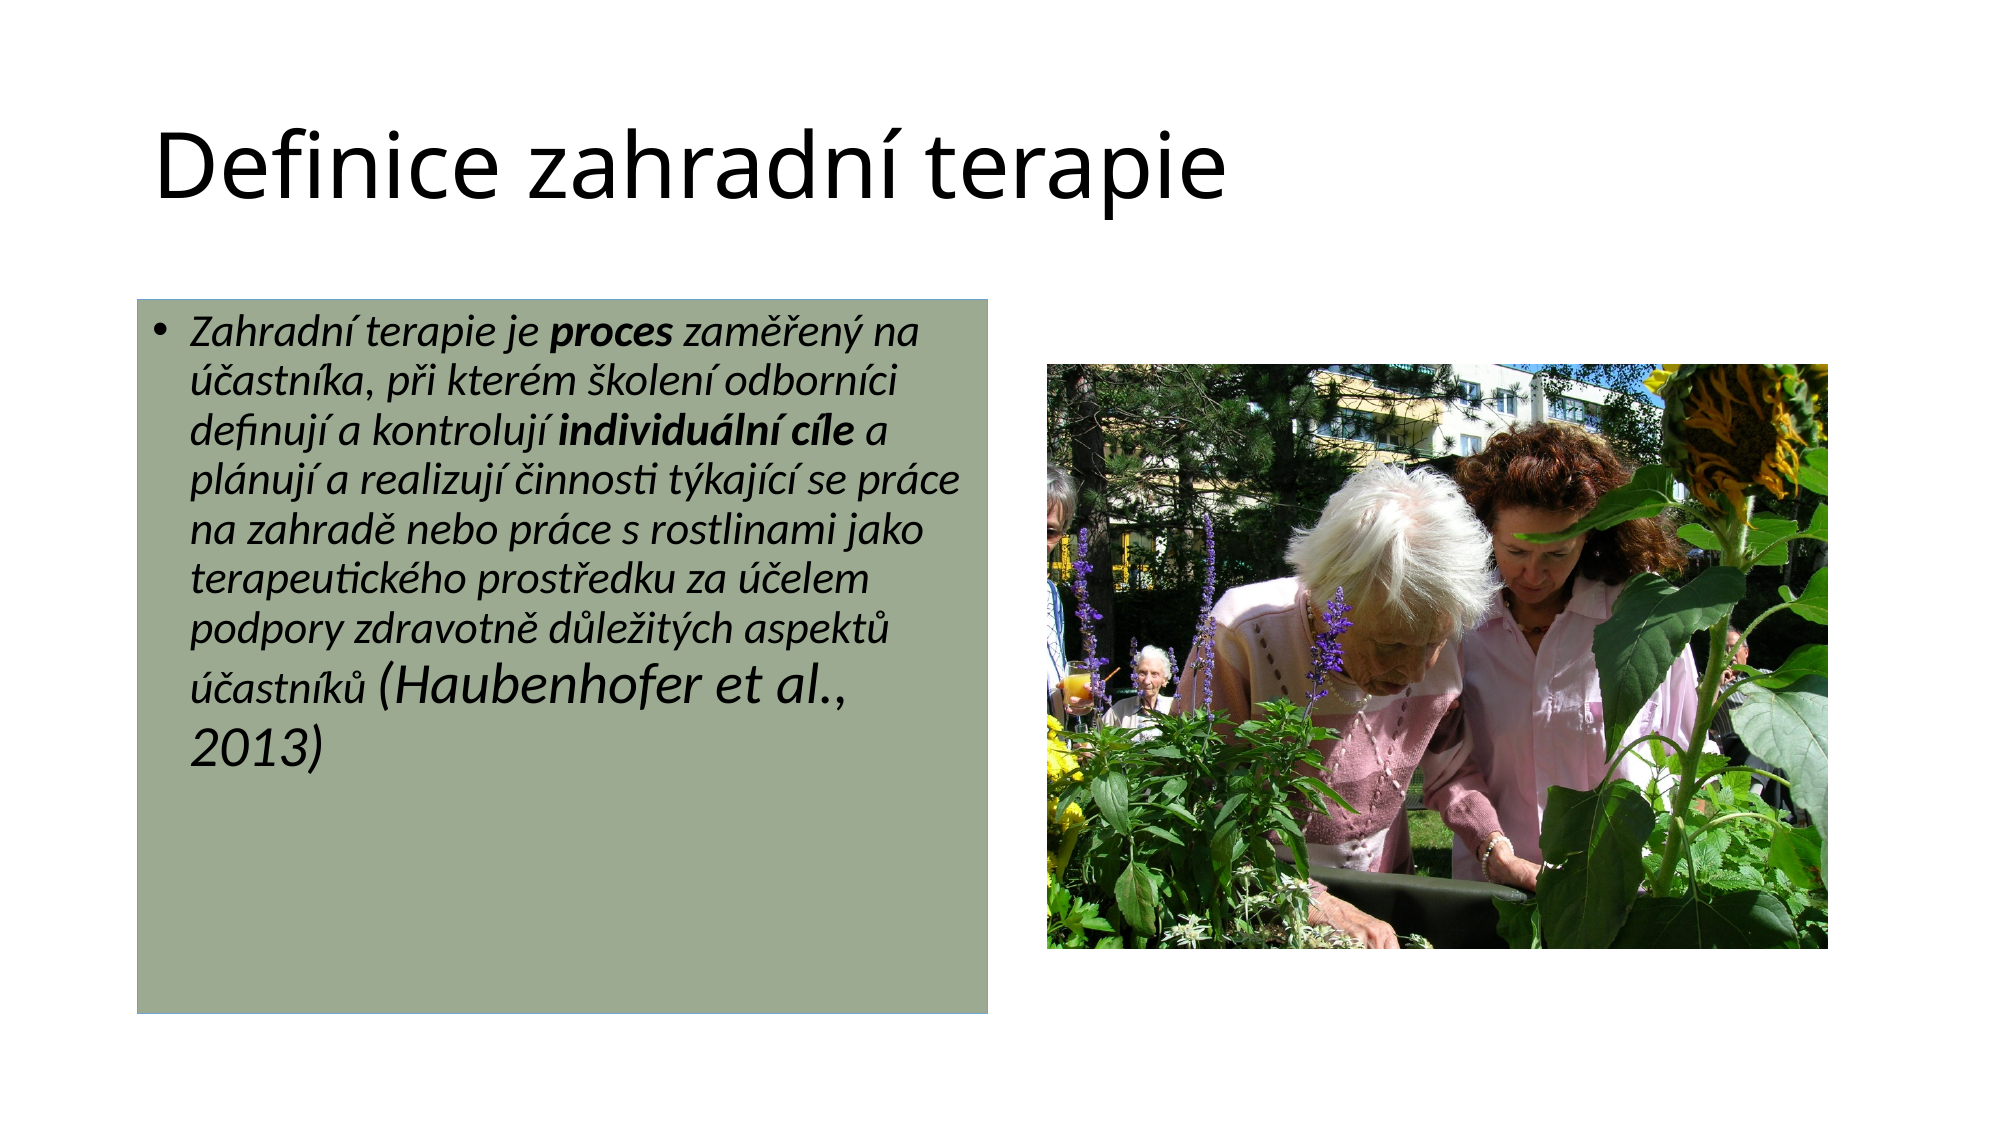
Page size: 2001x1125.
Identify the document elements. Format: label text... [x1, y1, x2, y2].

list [1047, 364, 1828, 949]
list Zahradní terapie je proces zaměřený na účastníka, při kterém školení odborníci definují a kontrolují individuální cíle a plánují a realizují činnosti týkající se práce na zahradě nebo práce s rostlinami jako terapeutického prostředku za účelem podpory zdravotně důležitých aspektů účastníků (Haubenhofer et al., 2013) [137, 299, 988, 1014]
title Definice zahradní terapie [137, 59, 1863, 278]
